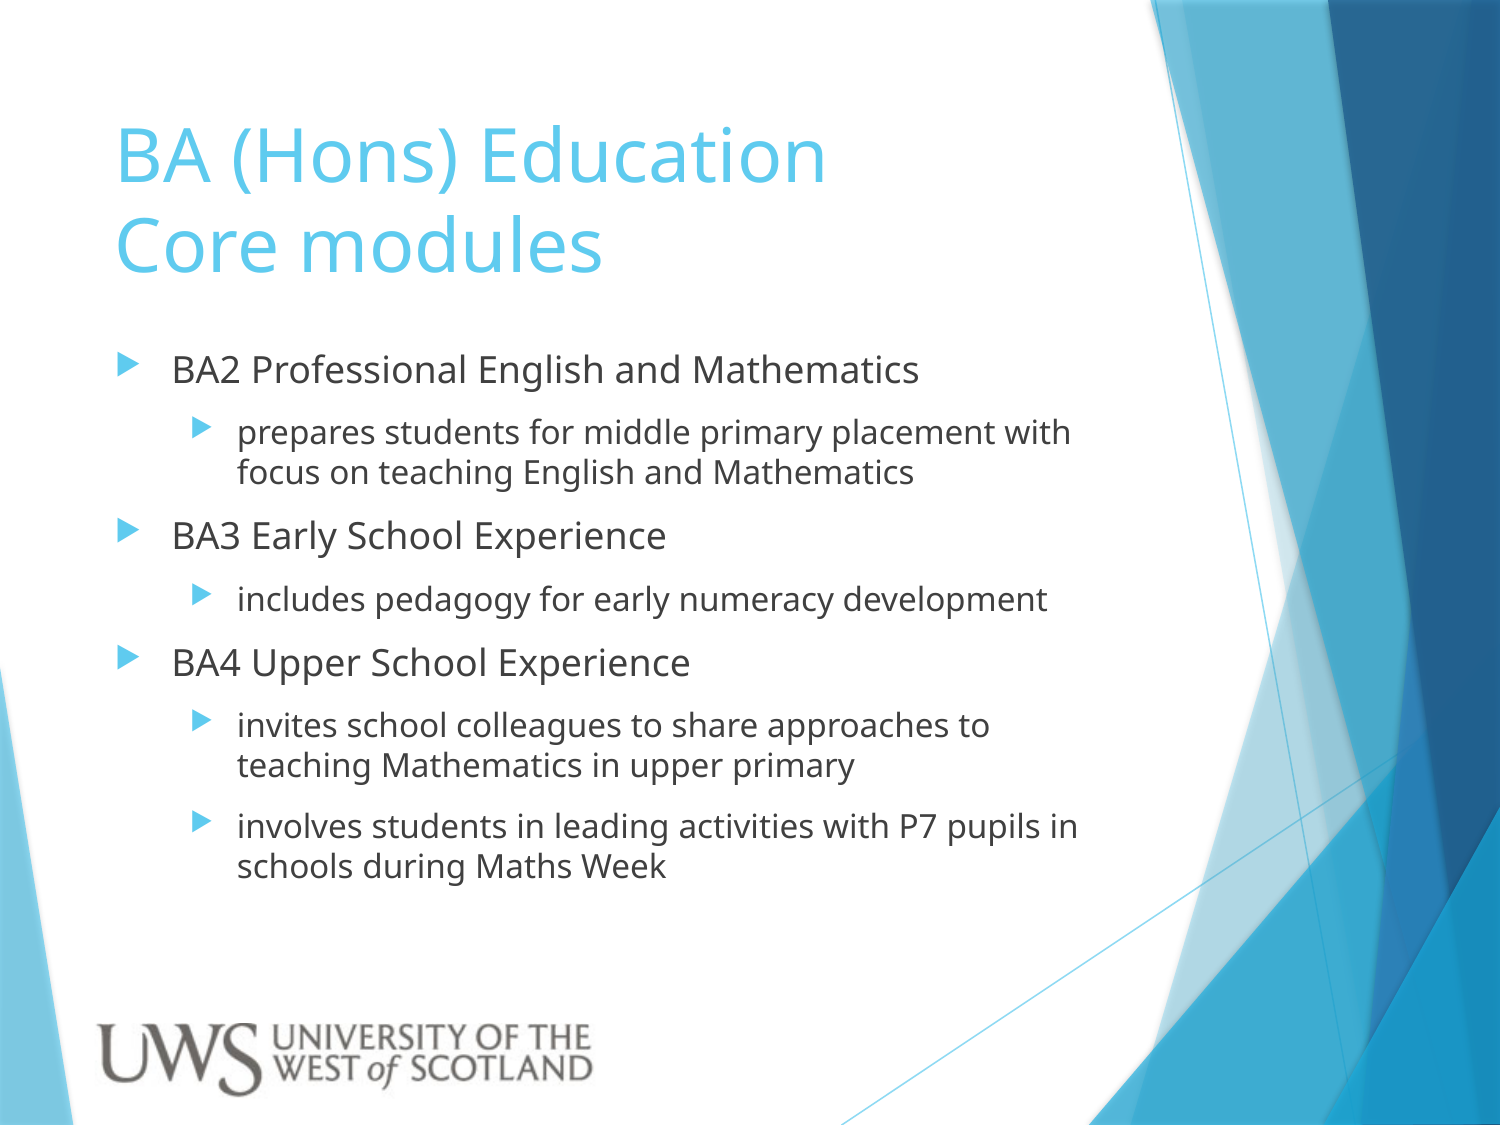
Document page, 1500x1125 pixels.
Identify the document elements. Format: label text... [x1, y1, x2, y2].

title BA (Hons) Education Core modules [99, 99, 1142, 317]
list BA2 Professional English and Mathematics prepares students for middle primary placement with focus on teaching English and Mathematics BA3 Early School Experience includes pedagogy for early numeracy development BA4 Upper School Experience invites school colleagues to share approaches to teaching Mathematics in upper primary involves students in leading activities with P7 pupils in schools during Maths Week [99, 338, 1142, 992]
picture [94, 1022, 597, 1102]
